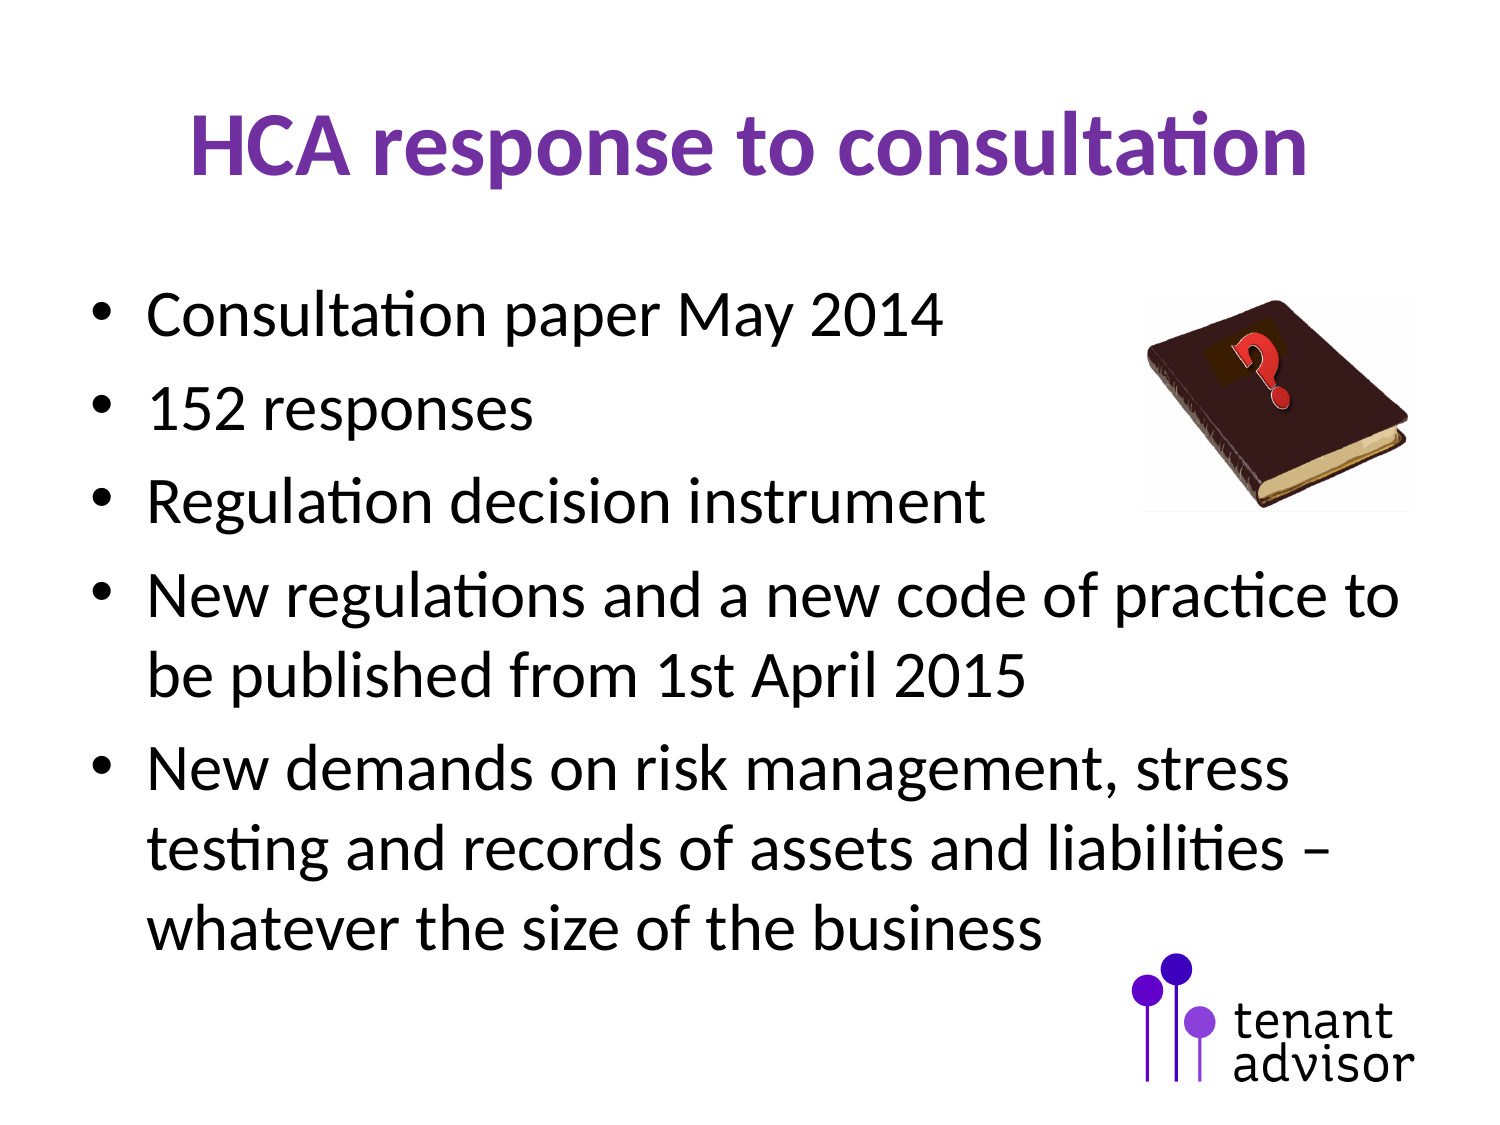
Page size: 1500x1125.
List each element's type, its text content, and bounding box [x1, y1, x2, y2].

list Consultation paper May 2014 152 responses Regulation decision instrument New regulations and a new code of practice to be published from 1st April 2015 New demands on risk management, stress testing and records of assets and liabilities – whatever the size of the business [75, 262, 1425, 1005]
picture [1127, 949, 1419, 1088]
picture [1127, 231, 1410, 571]
title HCA response to consultation [75, 45, 1425, 233]
